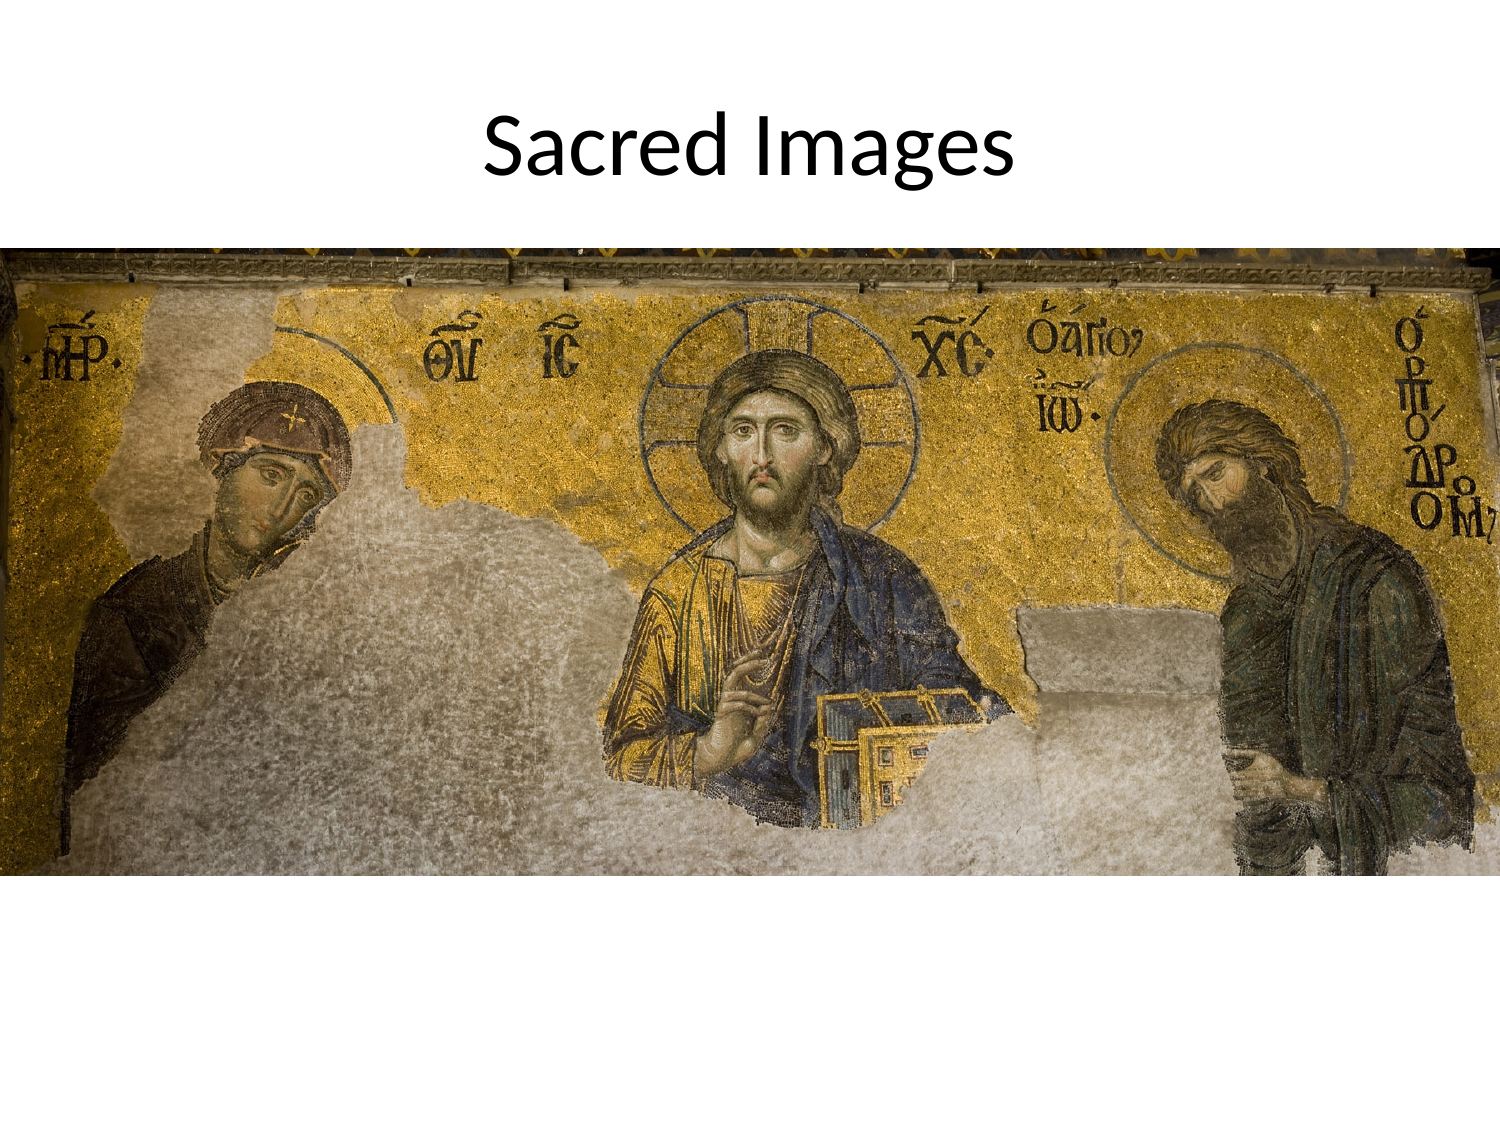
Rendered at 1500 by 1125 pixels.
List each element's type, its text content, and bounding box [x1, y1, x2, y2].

title Sacred Images [75, 45, 1425, 233]
picture [0, 248, 1500, 877]
